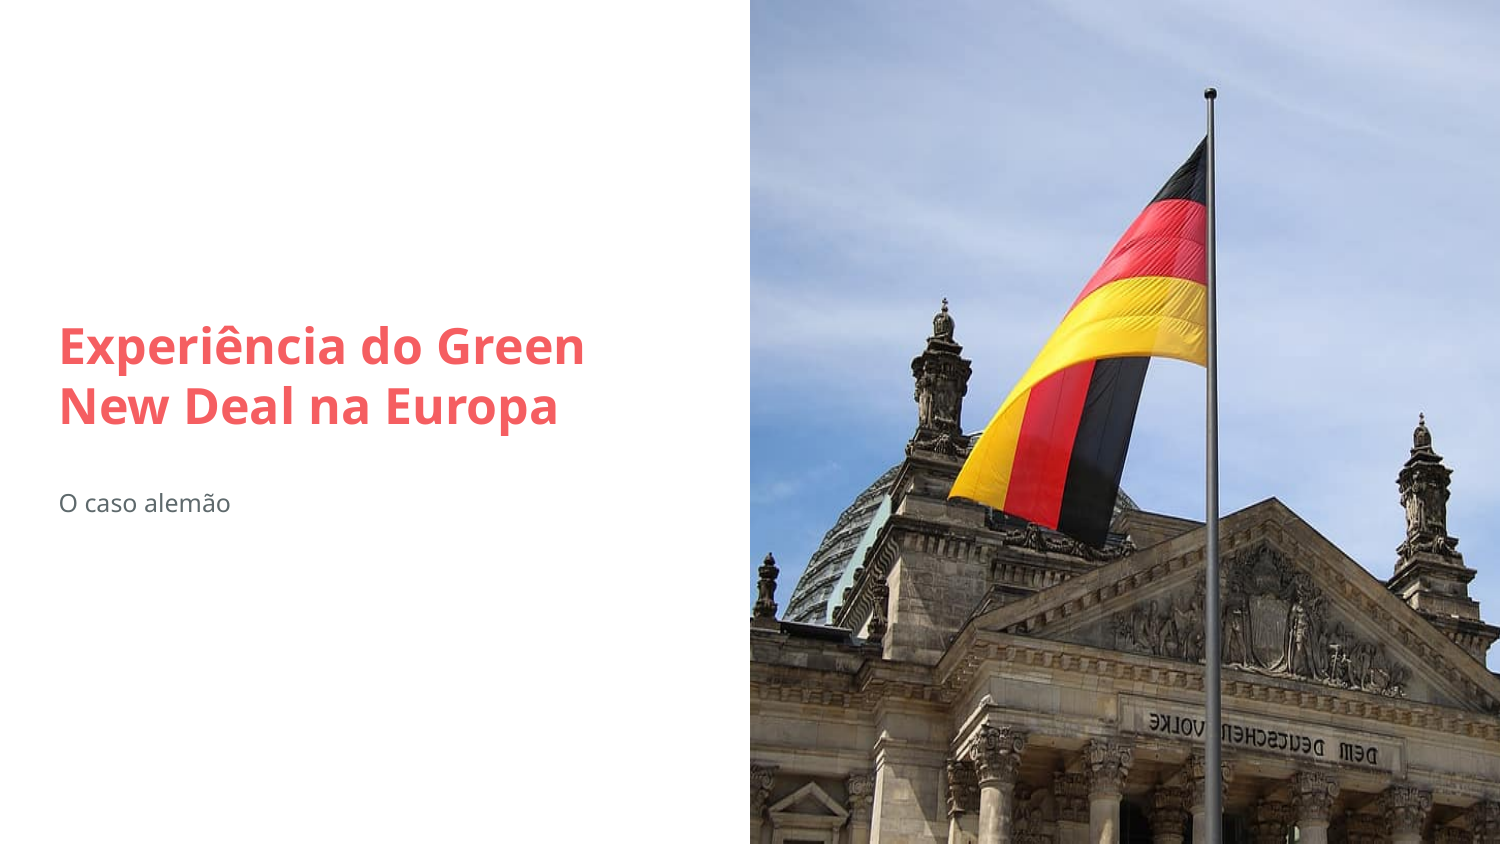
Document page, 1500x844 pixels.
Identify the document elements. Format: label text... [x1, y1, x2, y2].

subtitle O caso alemão [43, 468, 708, 550]
title Experiência do Green New Deal na Europa [43, 172, 708, 450]
picture [749, 0, 1500, 844]
